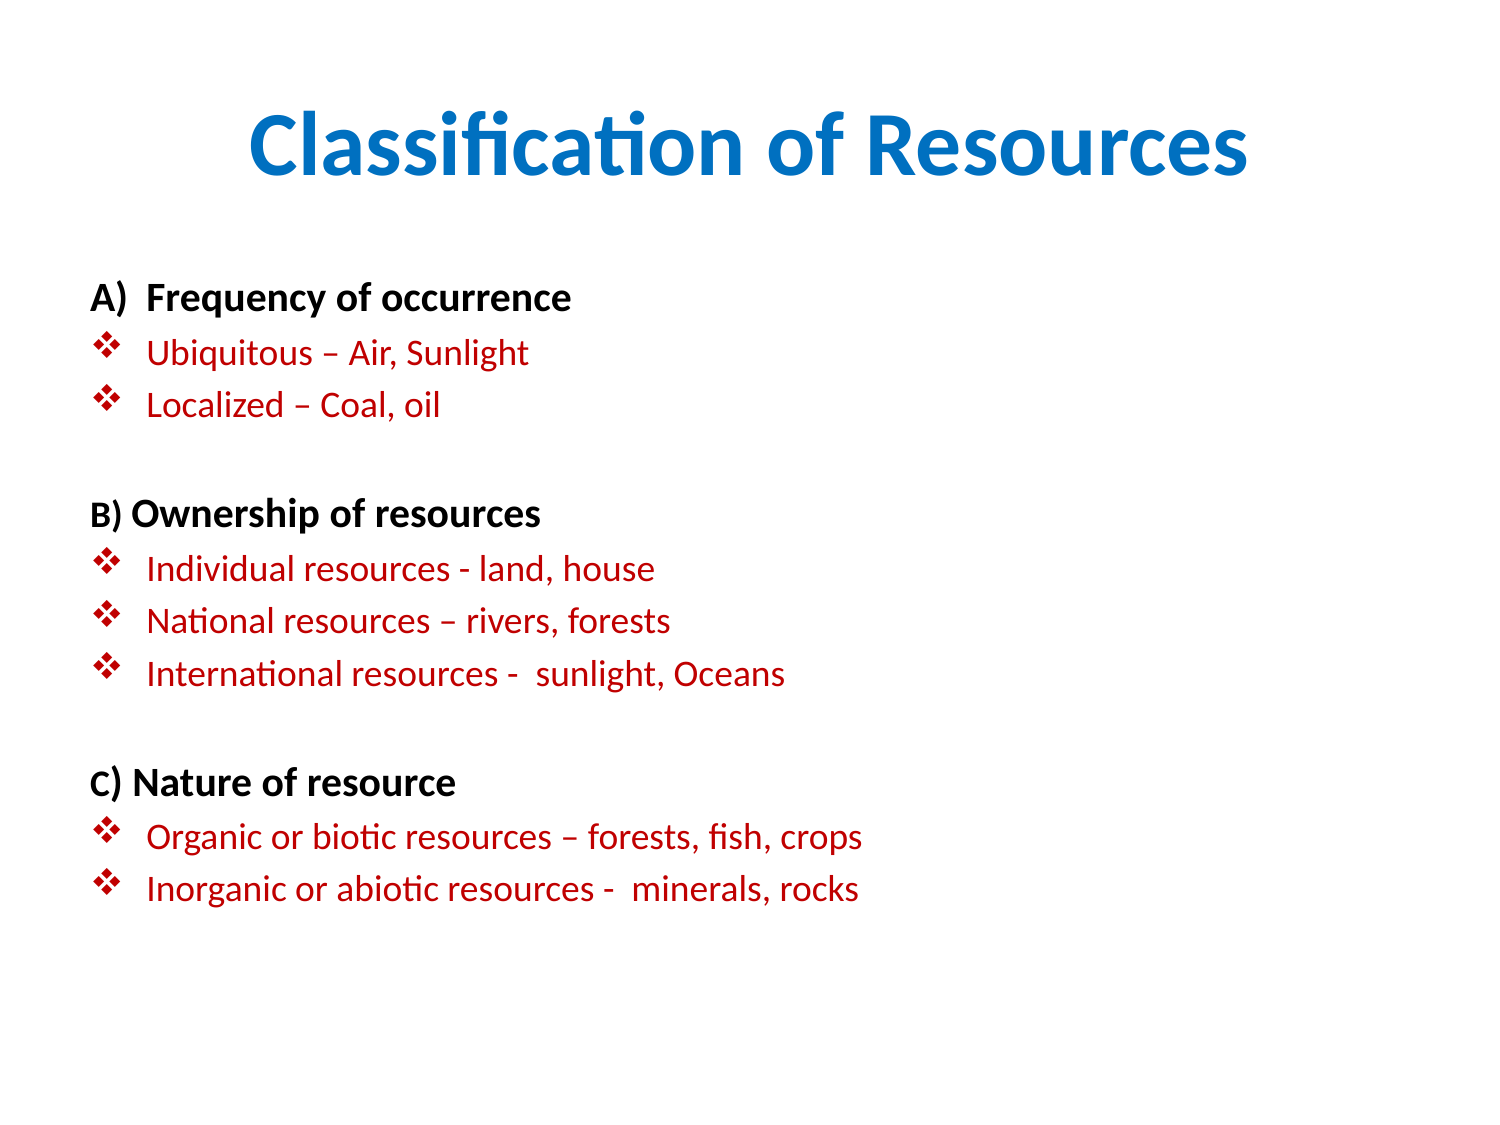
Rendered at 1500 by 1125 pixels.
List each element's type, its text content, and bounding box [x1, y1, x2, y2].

list Frequency of occurrence Ubiquitous – Air, Sunlight Localized – Coal, oil B) Ownership of resources Individual resources - land, house National resources – rivers, forests International resources - sunlight, Oceans C) Nature of resource Organic or biotic resources – forests, fish, crops Inorganic or abiotic resources - minerals, rocks [75, 262, 1425, 1005]
title Classification of Resources [75, 45, 1425, 233]
